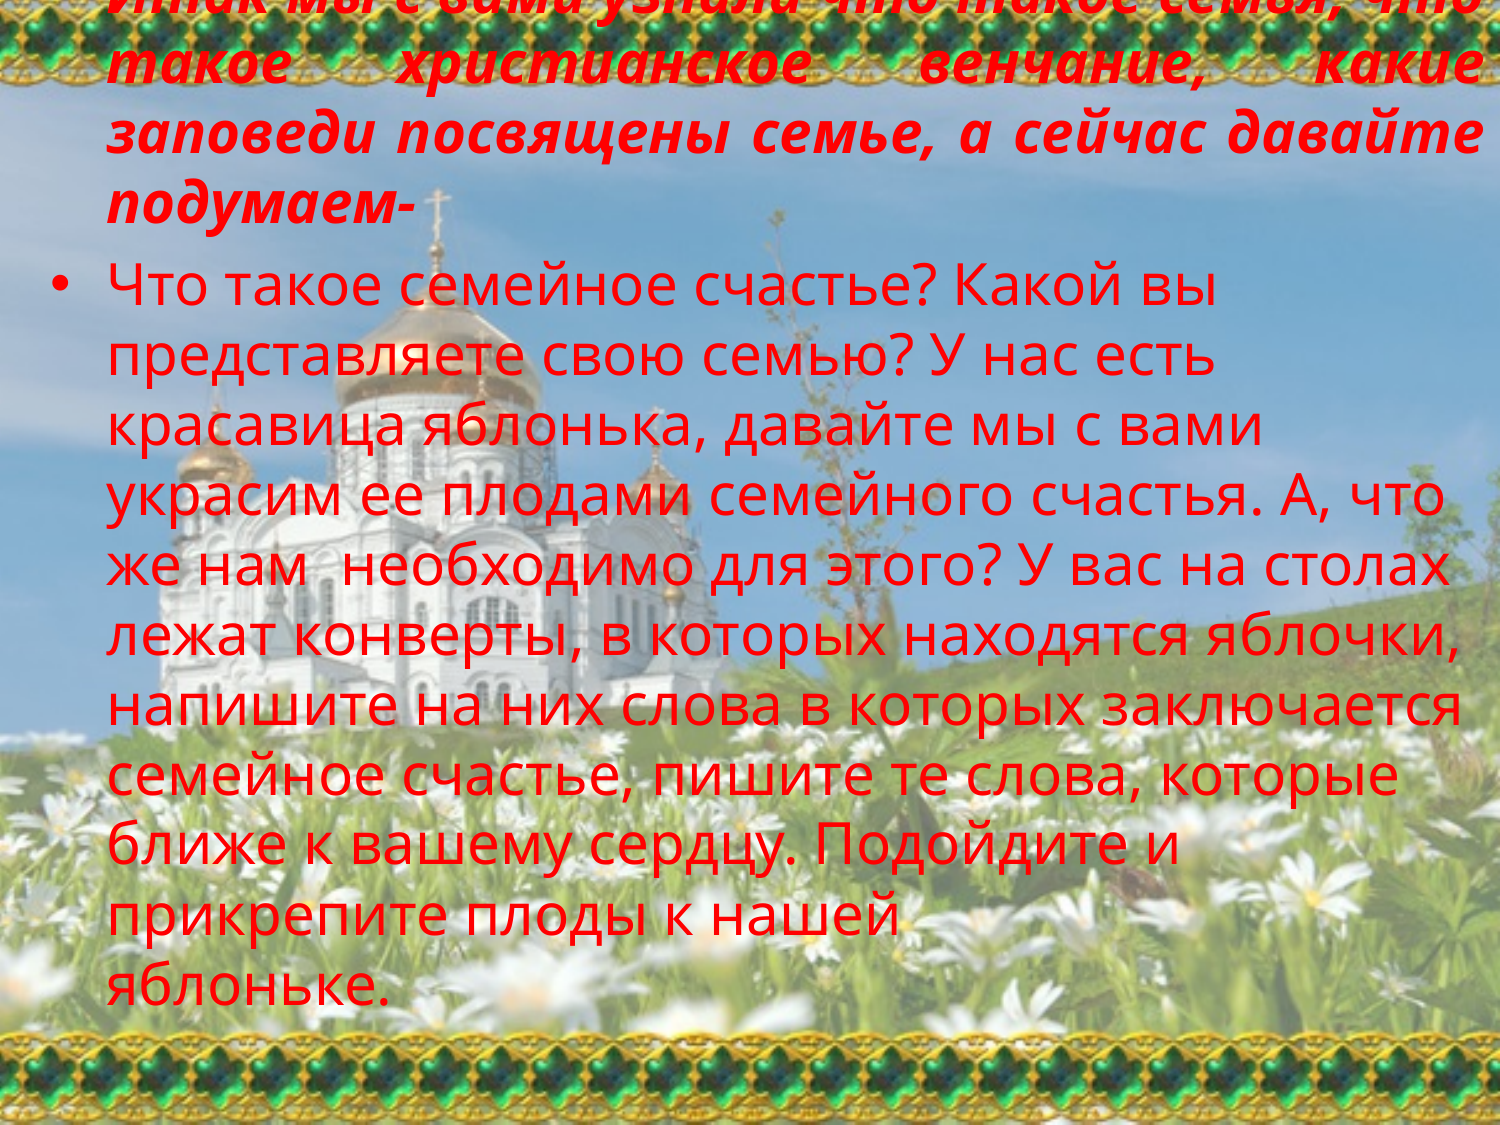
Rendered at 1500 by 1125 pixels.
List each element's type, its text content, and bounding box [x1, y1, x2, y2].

list Итак мы с вами узнали что такое семья, что такое христианское венчание, какие заповеди посвящены семье, а сейчас давайте подумаем- Что такое семейное счастье? Какой вы представляете свою семью? У нас есть красавица яблонька, давайте мы с вами украсим ее плодами семейного счастья. А, что же нам необходимо для этого? У вас на столах лежат конверты, в которых находятся яблочки, напишите на них слова в которых заключается семейное счастье, пишите те слова, которые ближе к вашему сердцу. Подойдите и прикрепите плоды к нашей яблоньке. [35, 0, 1500, 1095]
picture [0, 0, 1500, 1125]
